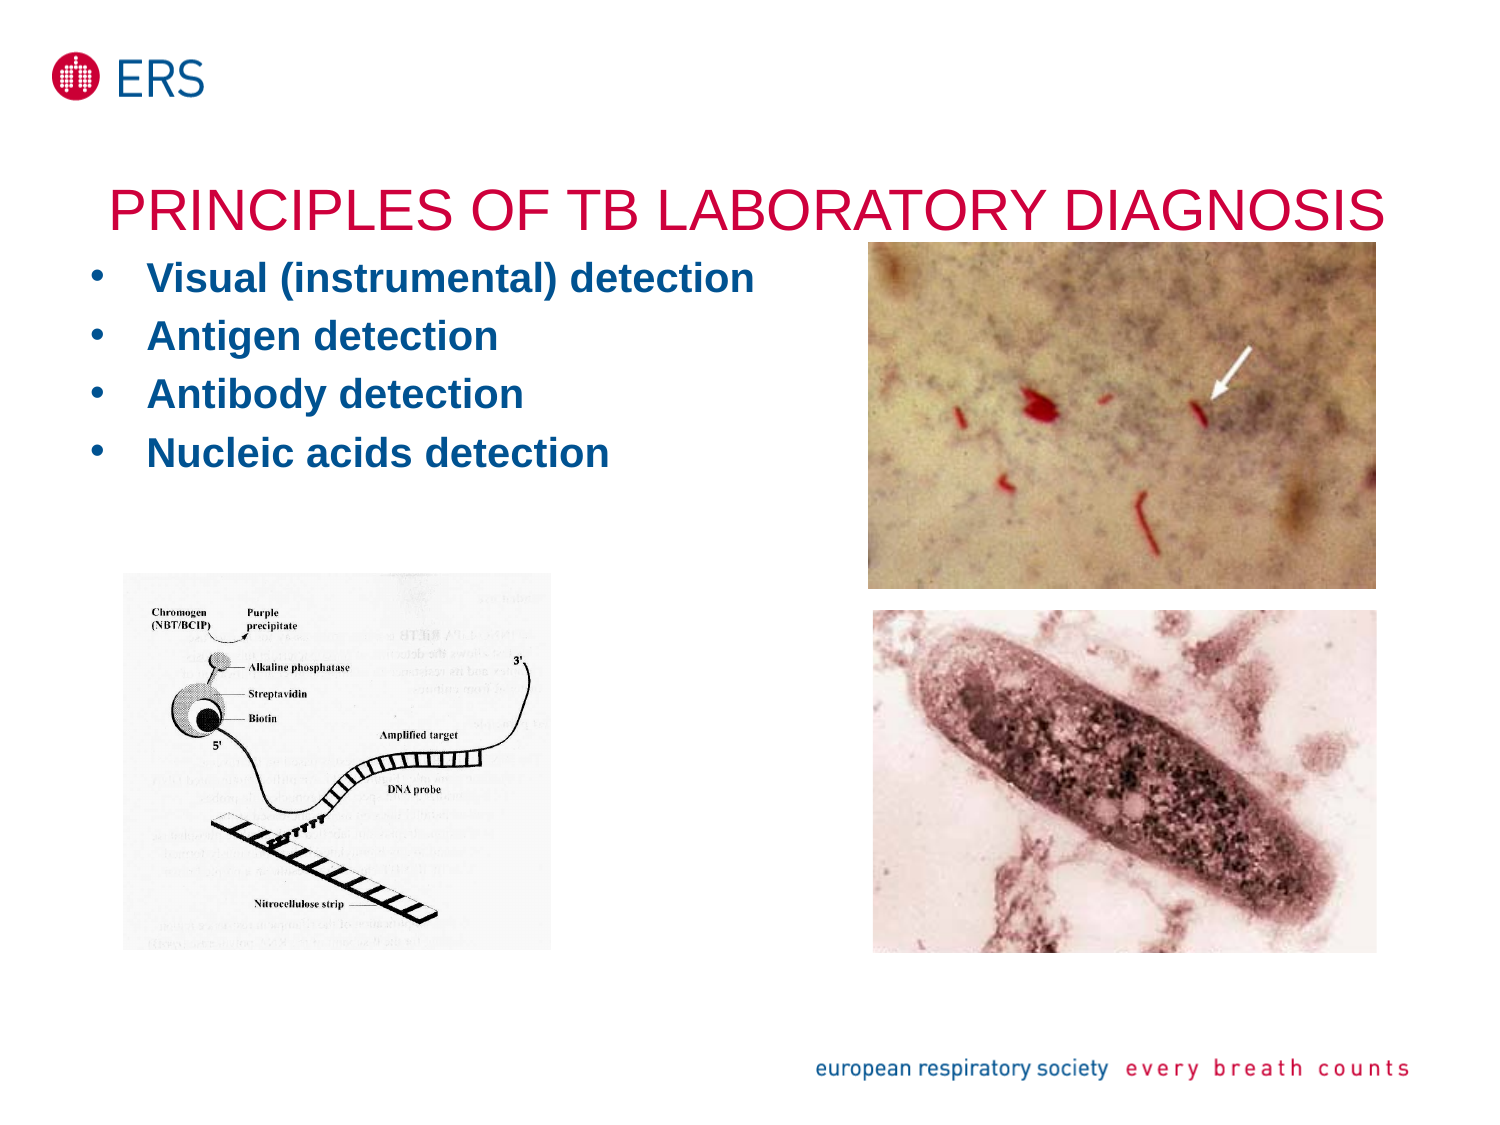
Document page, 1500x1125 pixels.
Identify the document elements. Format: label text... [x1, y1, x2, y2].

picture [872, 610, 1378, 954]
picture [0, 0, 243, 126]
picture [753, 1010, 1500, 1125]
list Visual (instrumental) detection Antigen detection Antibody detection Nucleic acids detection [75, 288, 862, 563]
title Principles of TB laboratory diagnosis [72, 126, 1423, 288]
picture [867, 242, 1377, 589]
picture [123, 572, 552, 951]
